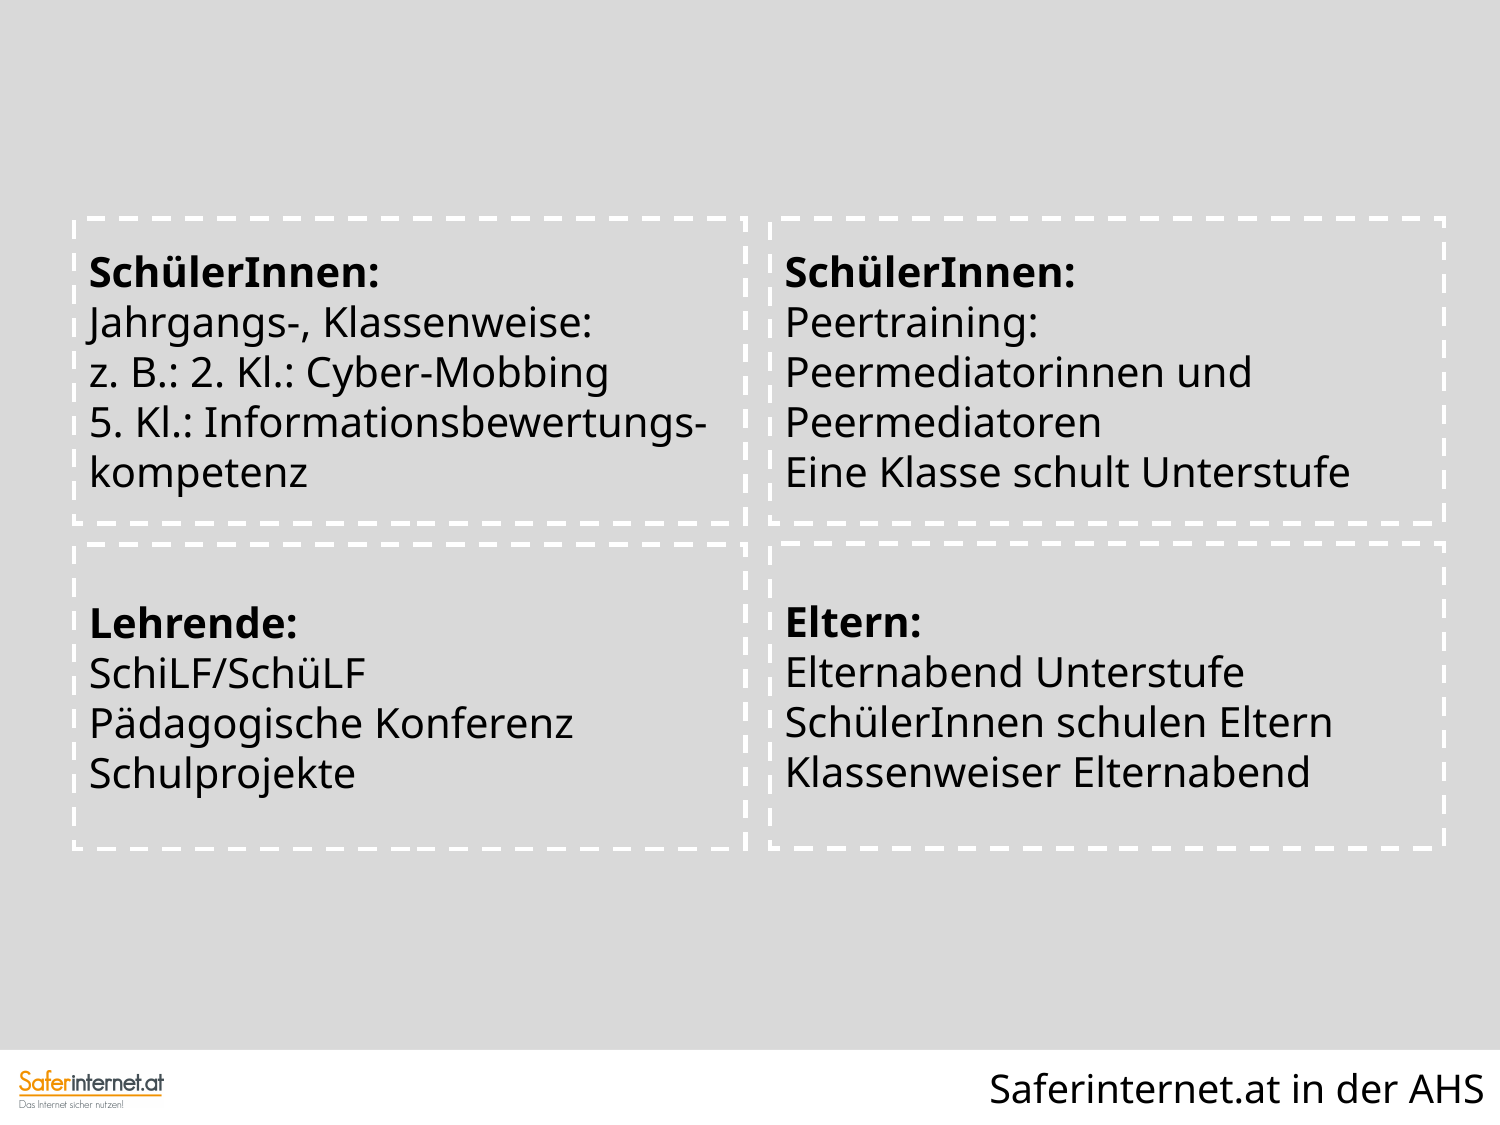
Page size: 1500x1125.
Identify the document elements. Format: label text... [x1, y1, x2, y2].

text_box [132, 258, 1426, 1017]
text_box SchülerInnen: Jahrgangs-, Klassenweise: z. B.: 2. Kl.: Cyber-Mobbing 5. Kl.: Informationsbewertungs-kompetenz [73, 218, 746, 525]
text_box Eltern: Elternabend Unterstufe SchülerInnen schulen Eltern Klassenweiser Elternabend [769, 543, 1445, 849]
text_box Saferinternet.at in der AHS [680, 1056, 1500, 1119]
picture [19, 1070, 164, 1108]
text_box SchülerInnen: Peertraining: Peermediatorinnen und Peermediatoren Eine Klasse schult Unterstufe [769, 218, 1445, 525]
text_box Lehrende: SchiLF/SchüLF Pädagogische Konferenz Schulprojekte [73, 543, 746, 850]
